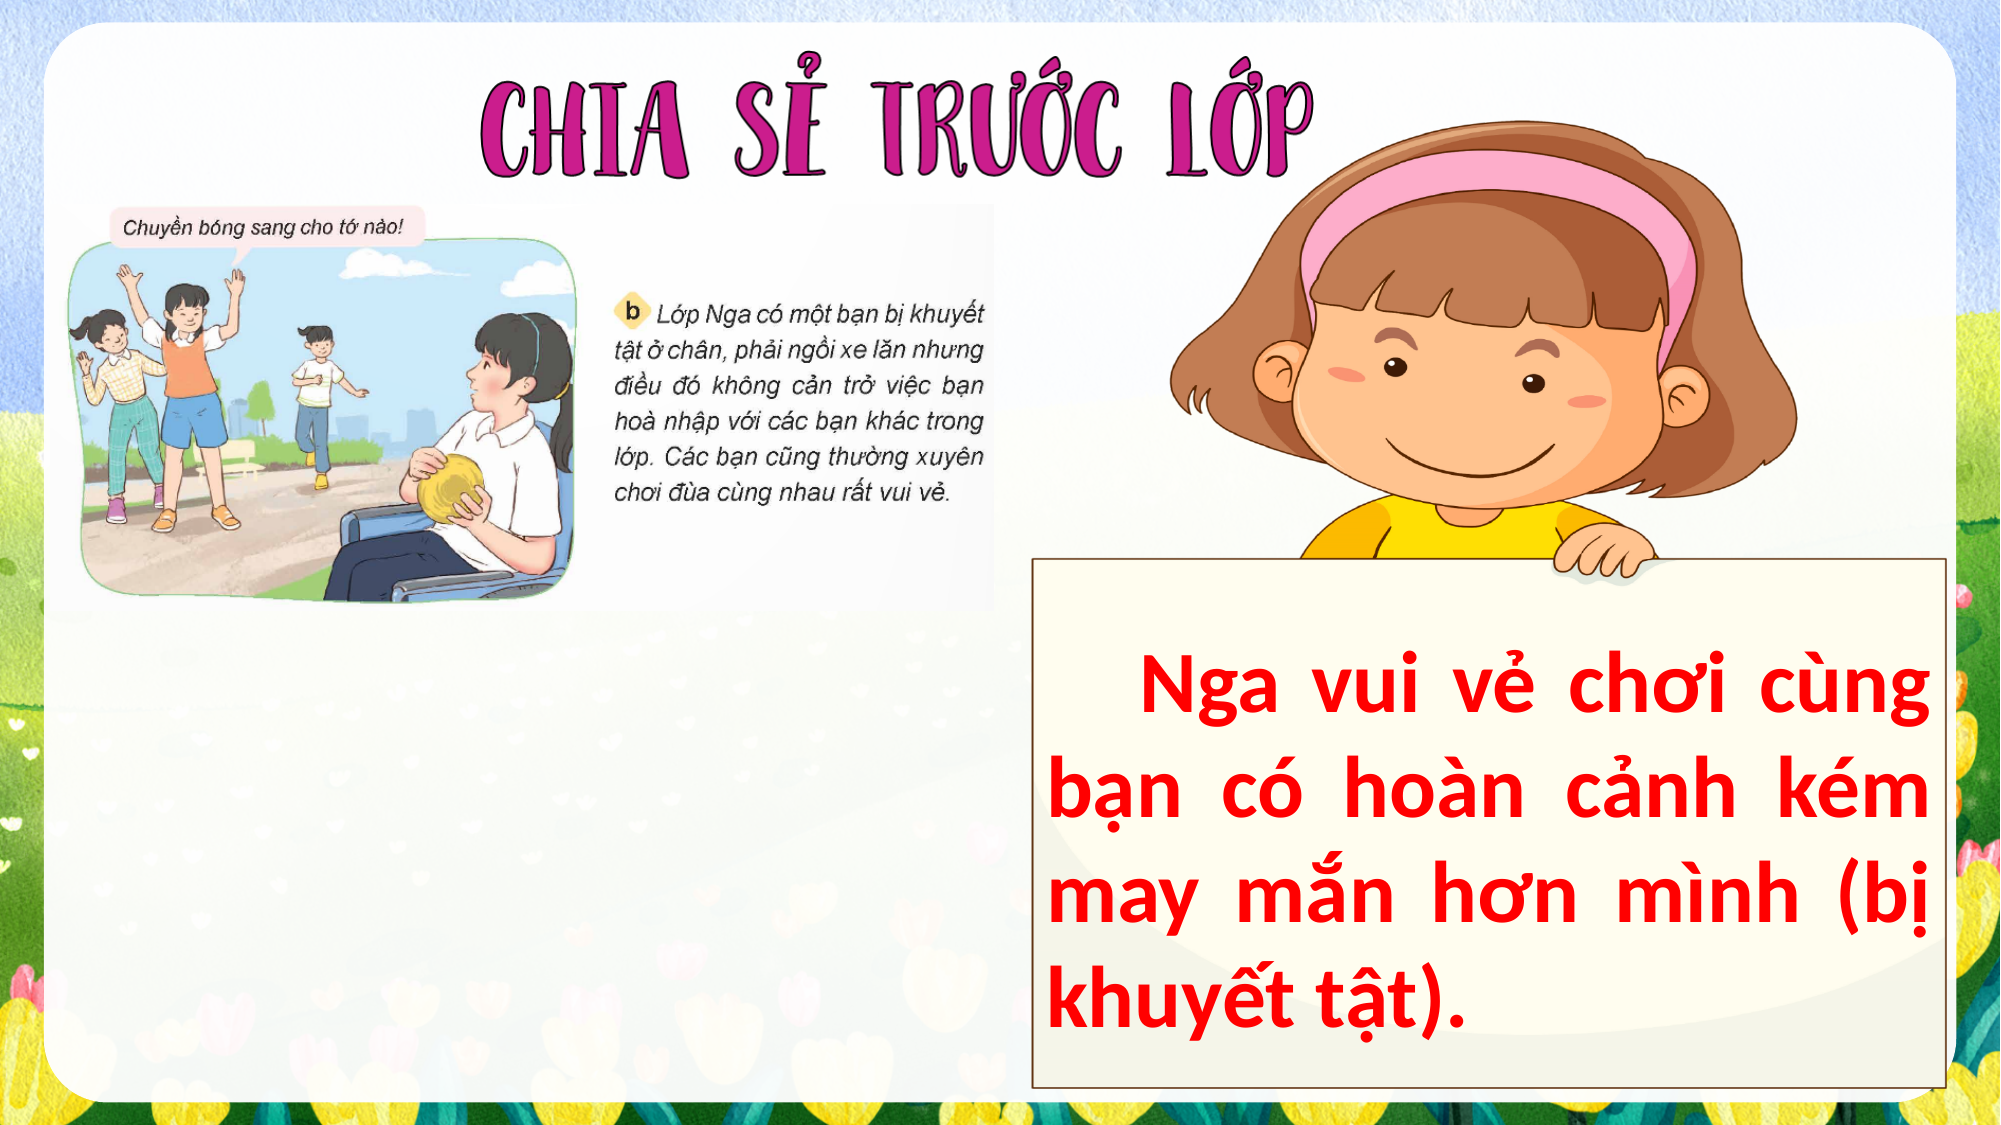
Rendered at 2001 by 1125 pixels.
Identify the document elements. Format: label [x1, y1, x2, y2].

text_box [1031, 120, 1947, 1089]
picture [0, 0, 2000, 1125]
